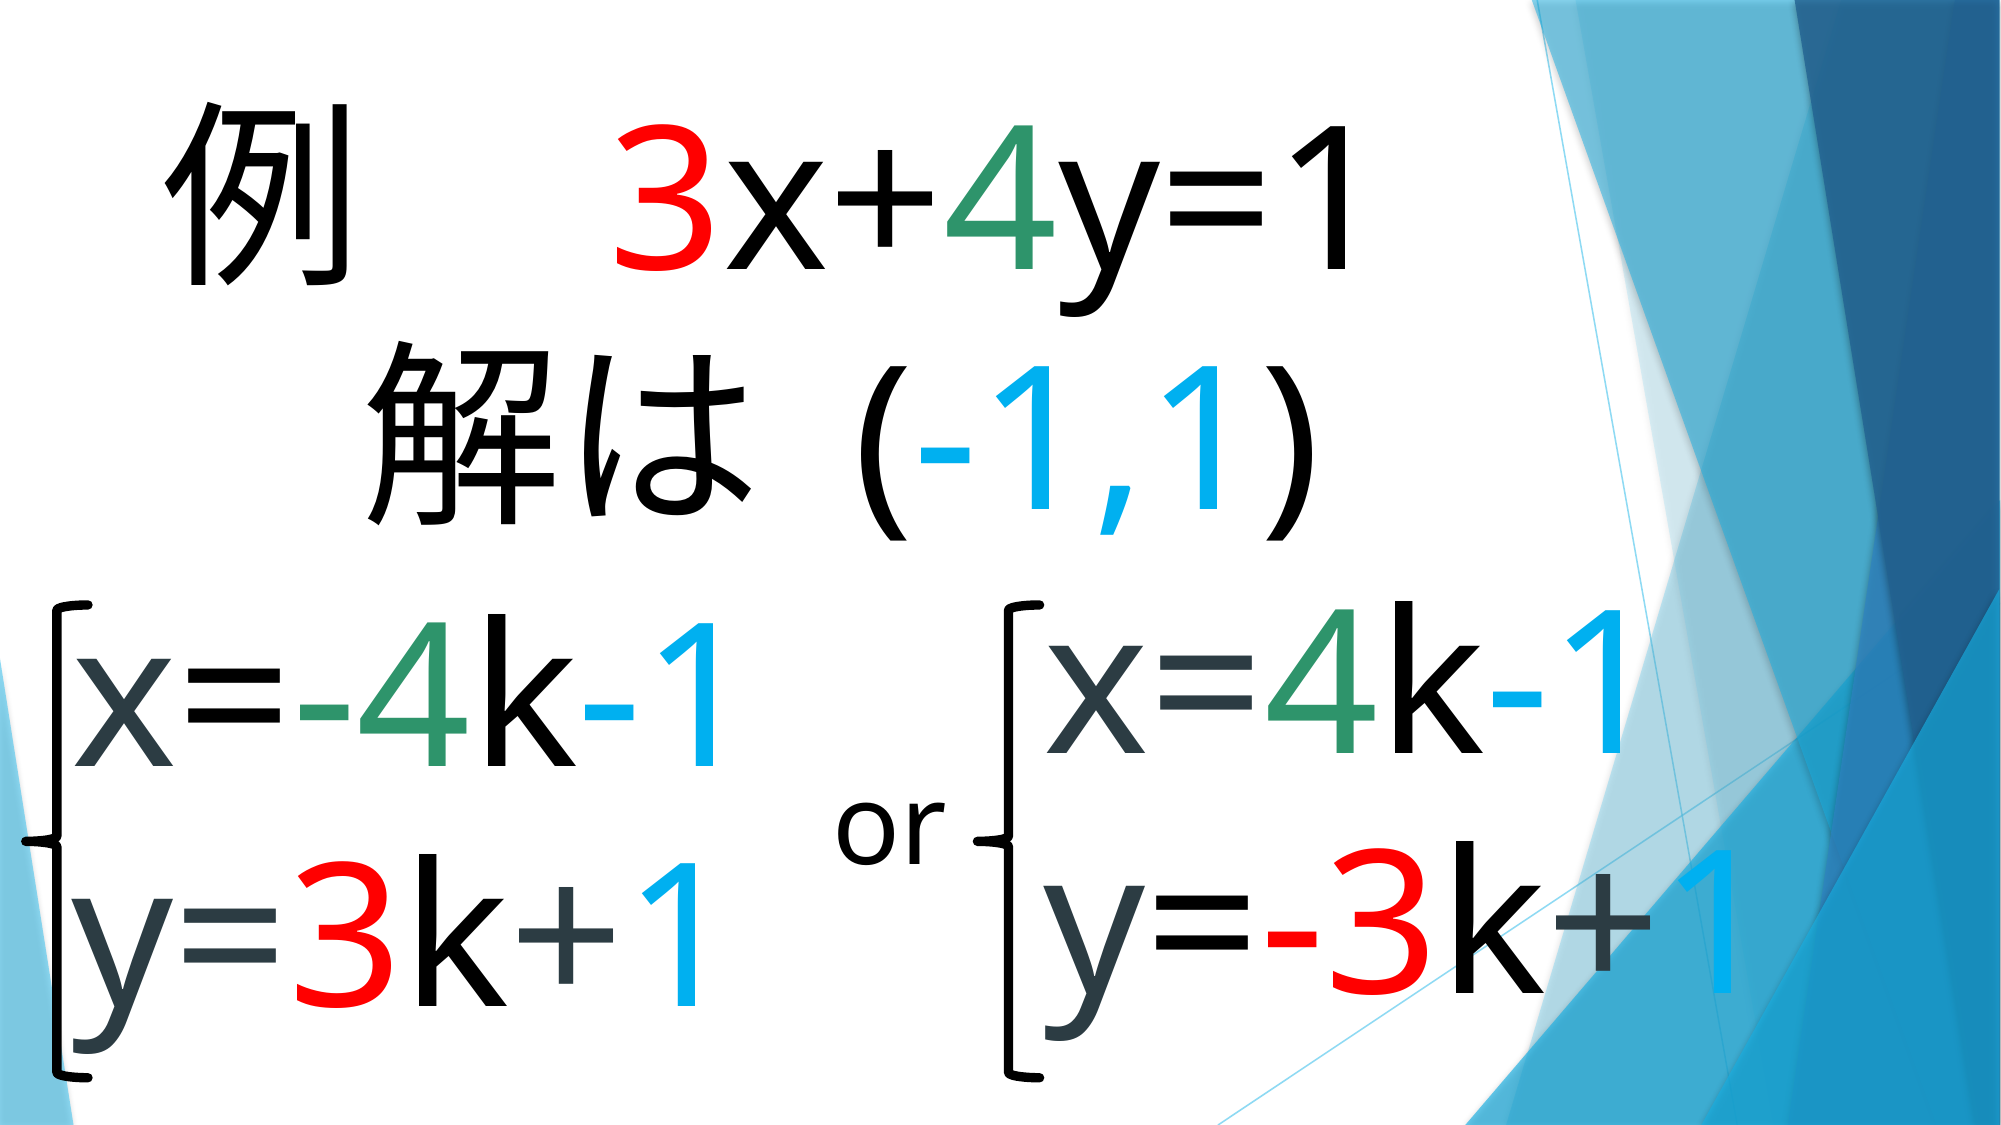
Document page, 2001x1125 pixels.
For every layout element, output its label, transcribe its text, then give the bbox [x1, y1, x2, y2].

text_box x=4k-1 y=-3k+1 [1028, 546, 1832, 1031]
text_box x=-4k-1 y=3k+1 [56, 559, 861, 1044]
text_box or [817, 744, 1029, 895]
text_box 例 3x+4y=1 解は (-1,1) [145, 62, 1761, 547]
text_box [1007, 603, 1041, 1079]
text_box [24, 603, 90, 1079]
